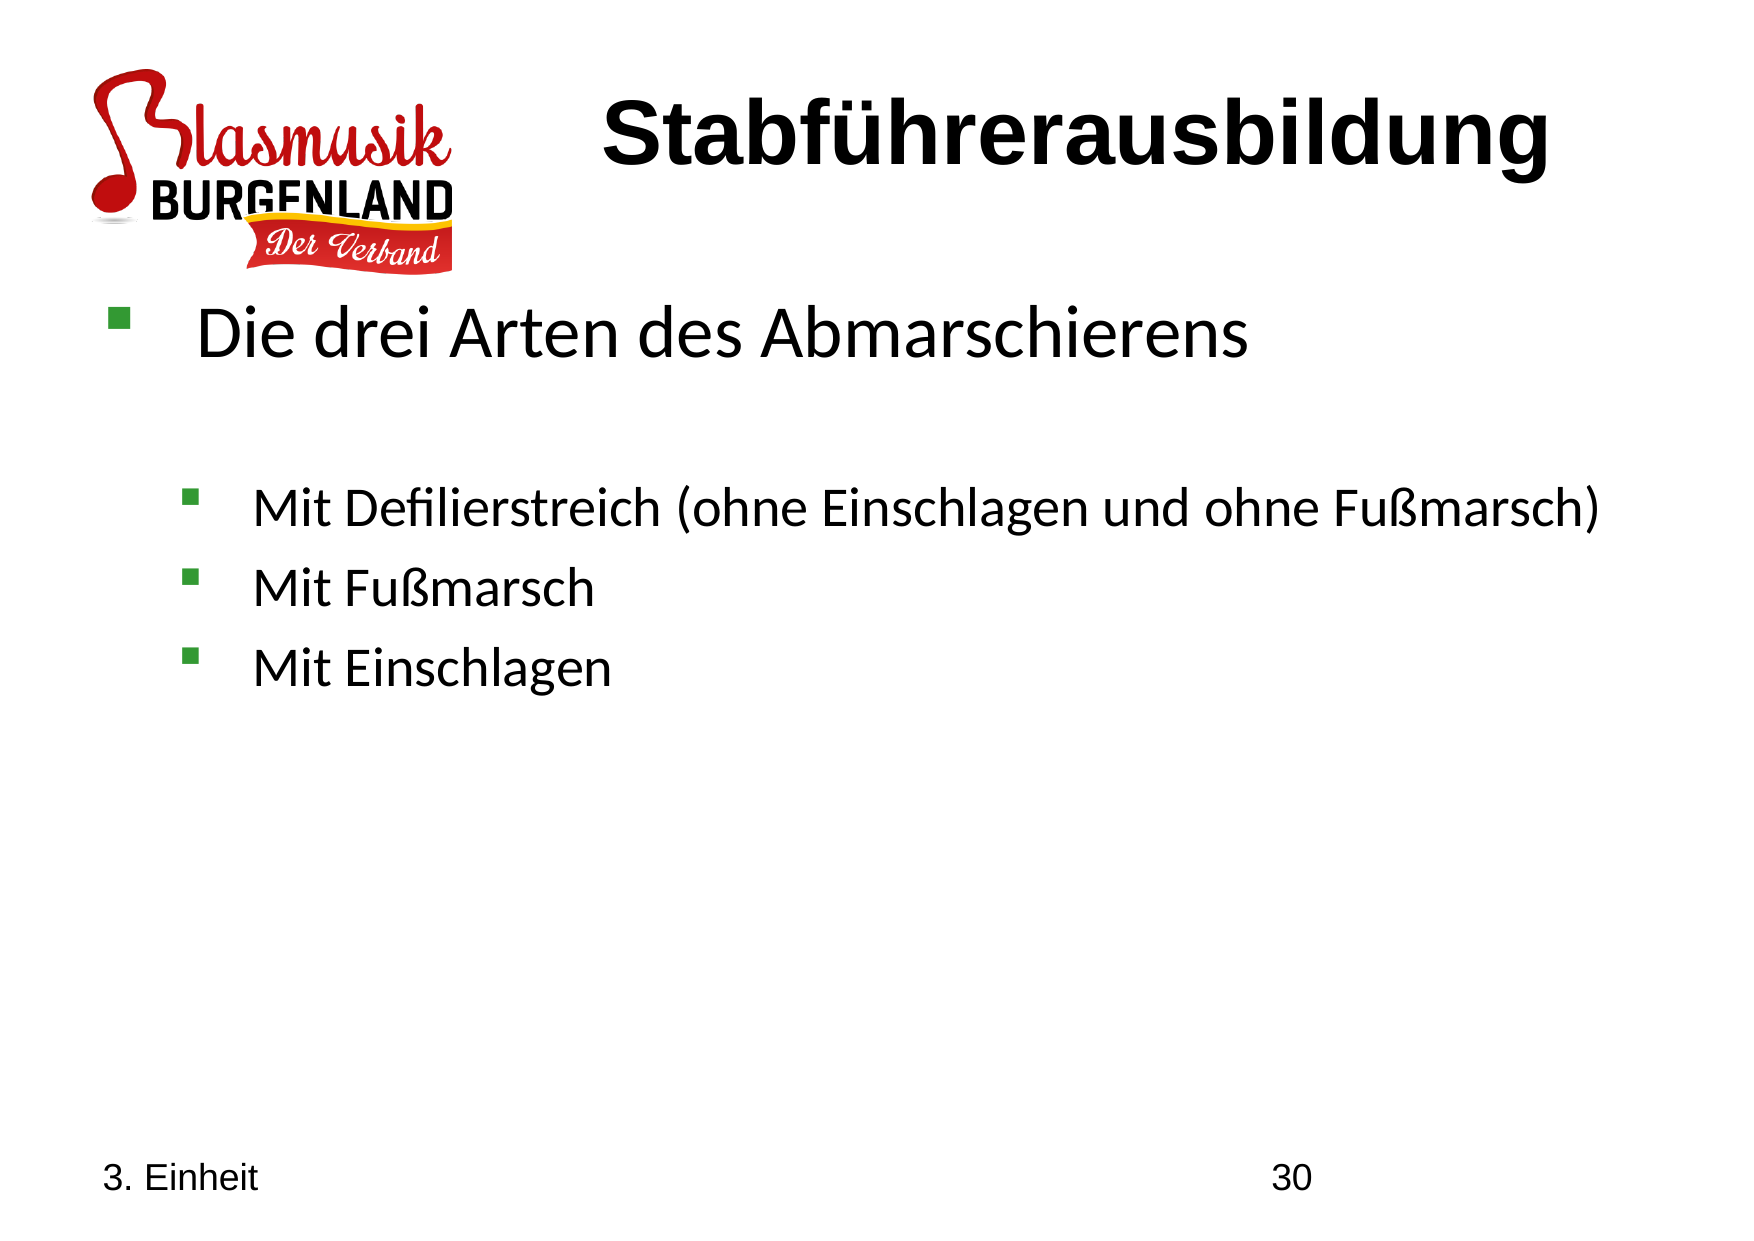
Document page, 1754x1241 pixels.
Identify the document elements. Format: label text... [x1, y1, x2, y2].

picture [91, 69, 452, 278]
subtitle Stabführerausbildung [486, 65, 1669, 278]
list Die drei Arten des Abmarschierens Mit Defilierstreich (ohne Einschlagen und ohne Fußmarsch) Mit Fußmarsch Mit Einschlagen [87, 290, 1665, 1109]
slide_number 30 [1256, 1149, 1665, 1215]
slide_number 3. Einheit [87, 1149, 497, 1215]
